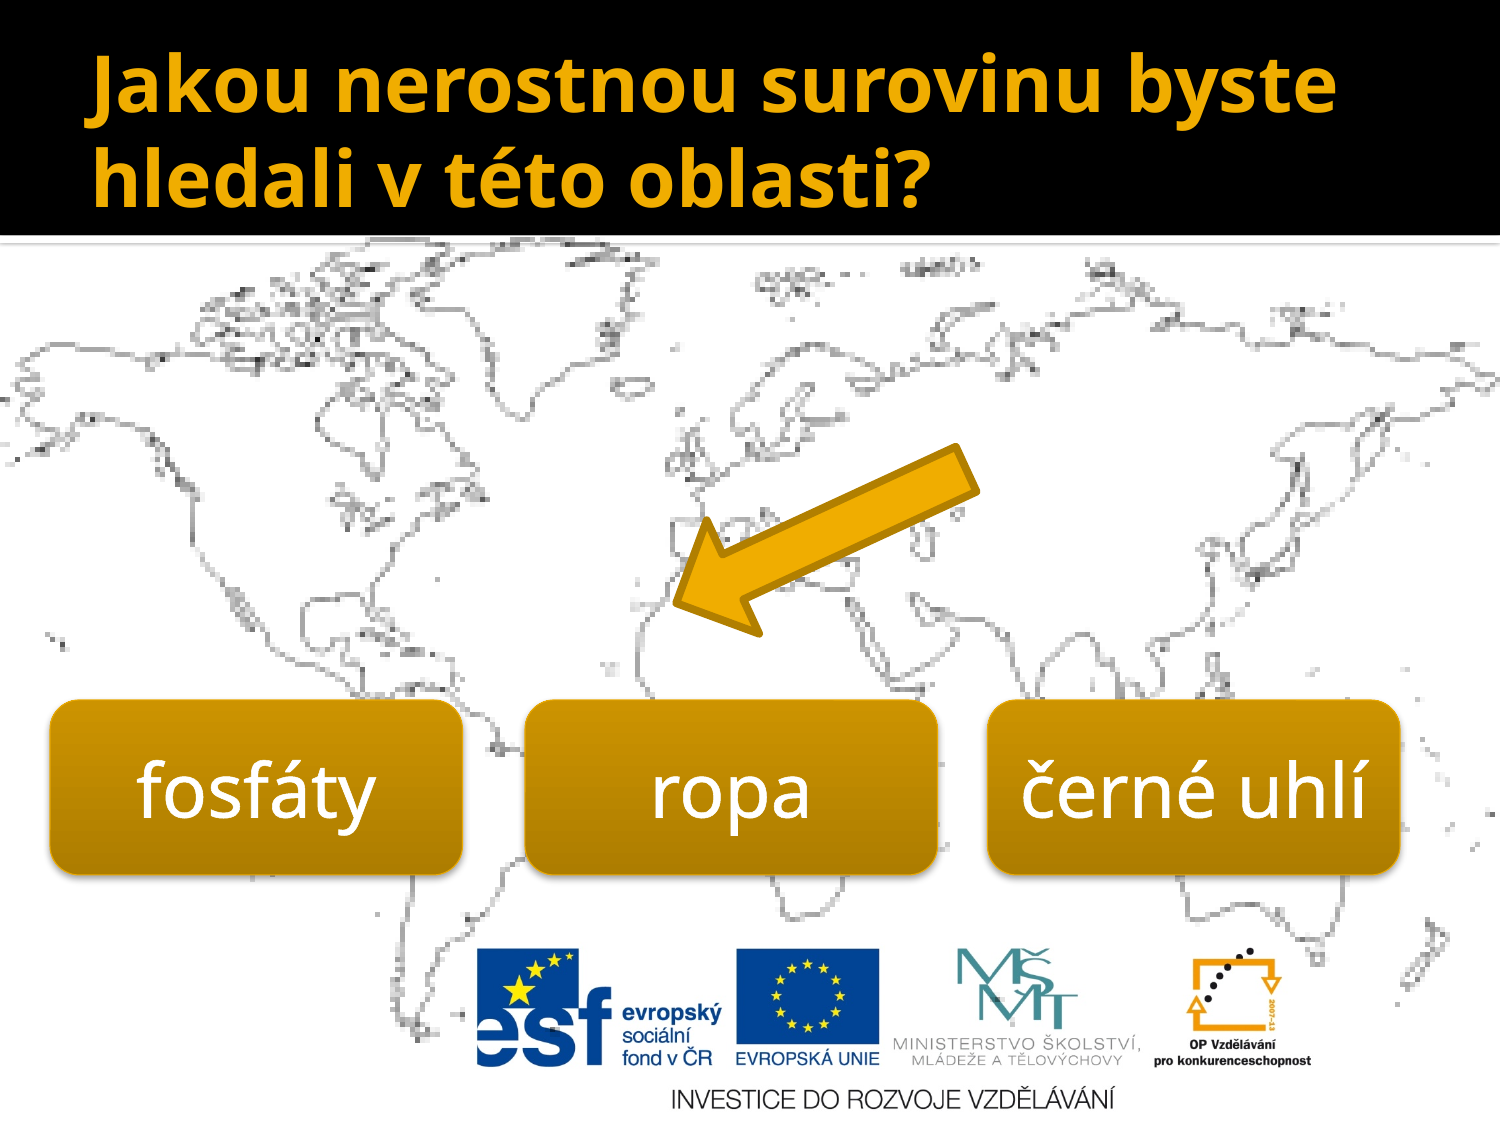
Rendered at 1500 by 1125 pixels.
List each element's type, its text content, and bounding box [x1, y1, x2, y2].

picture [0, 237, 1500, 1125]
title Jakou nerostnou surovinu byste hledali v této oblasti? [75, 25, 1425, 231]
